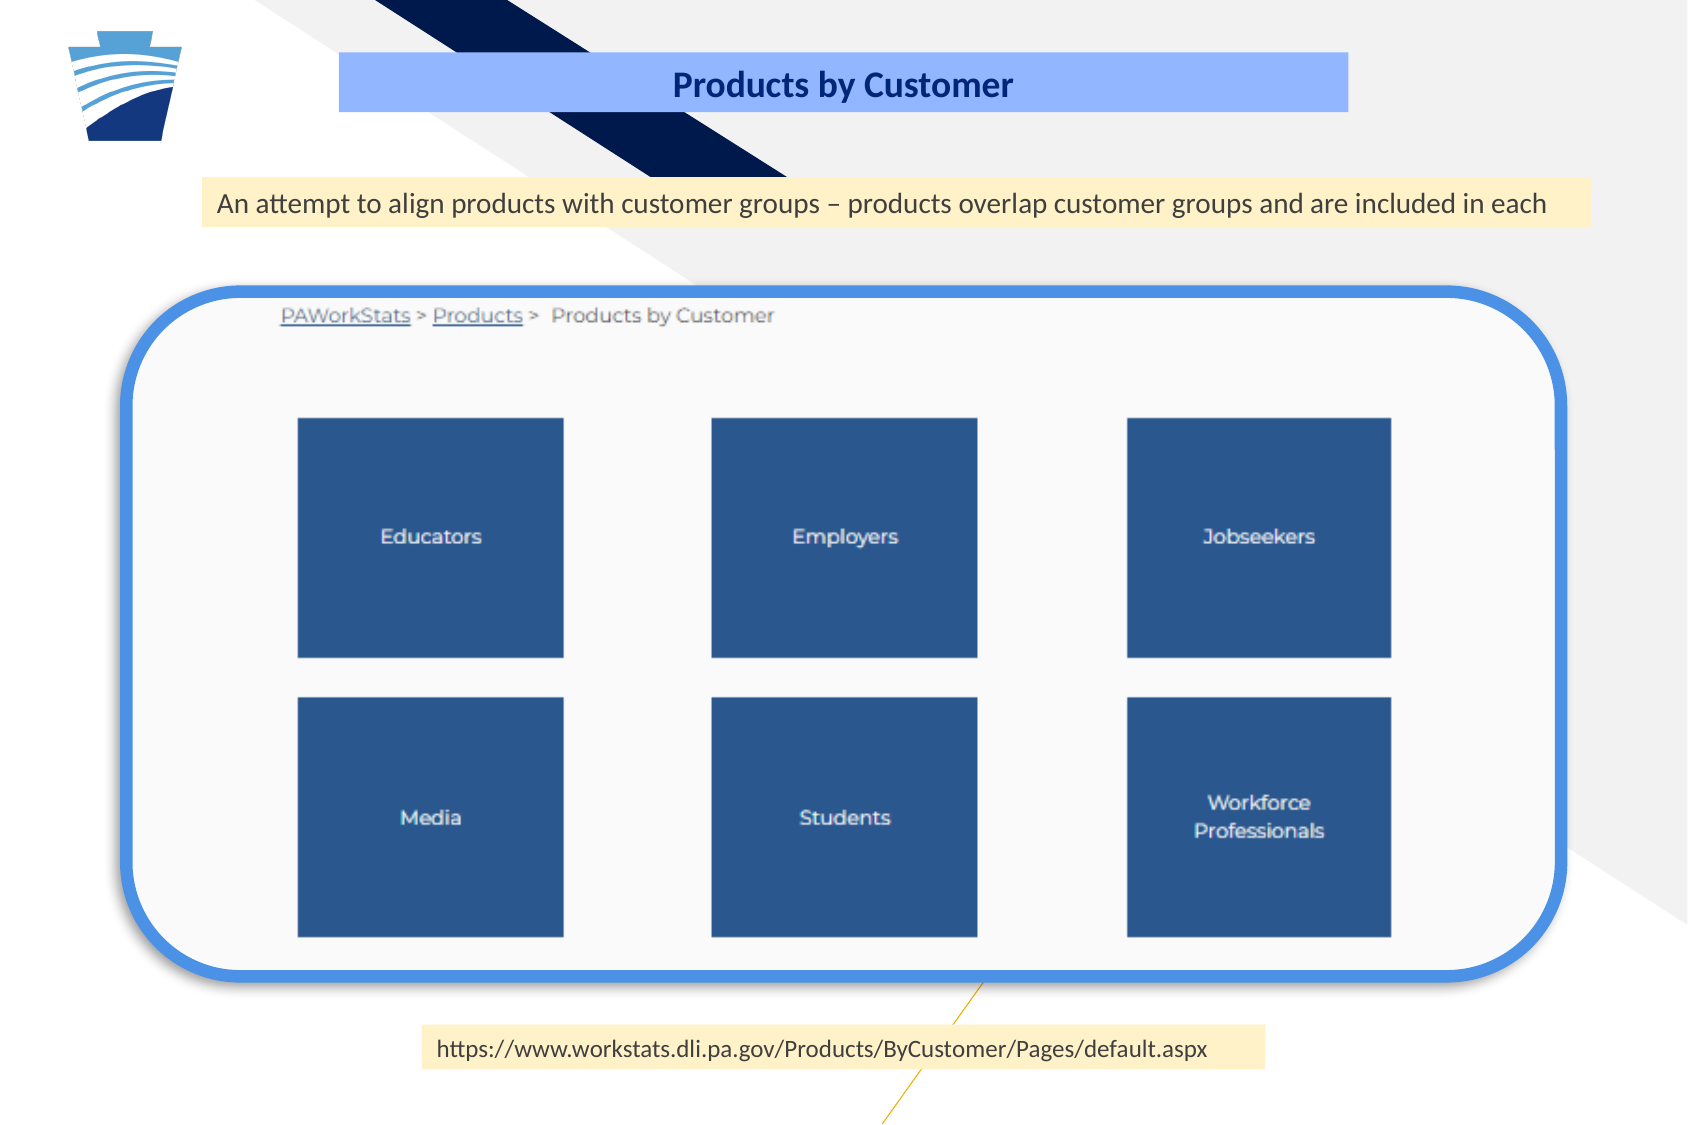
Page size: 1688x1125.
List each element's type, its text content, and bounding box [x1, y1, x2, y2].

text_box An attempt to align products with customer groups – products overlap customer groups and are included in each [202, 177, 1592, 227]
text_box https://www.workstats.dli.pa.gov/Products/ByCustomer/Pages/default.aspx [421, 1024, 1266, 1070]
picture [126, 291, 1562, 977]
text_box Products by Customer [338, 52, 1349, 113]
picture [54, 15, 194, 156]
